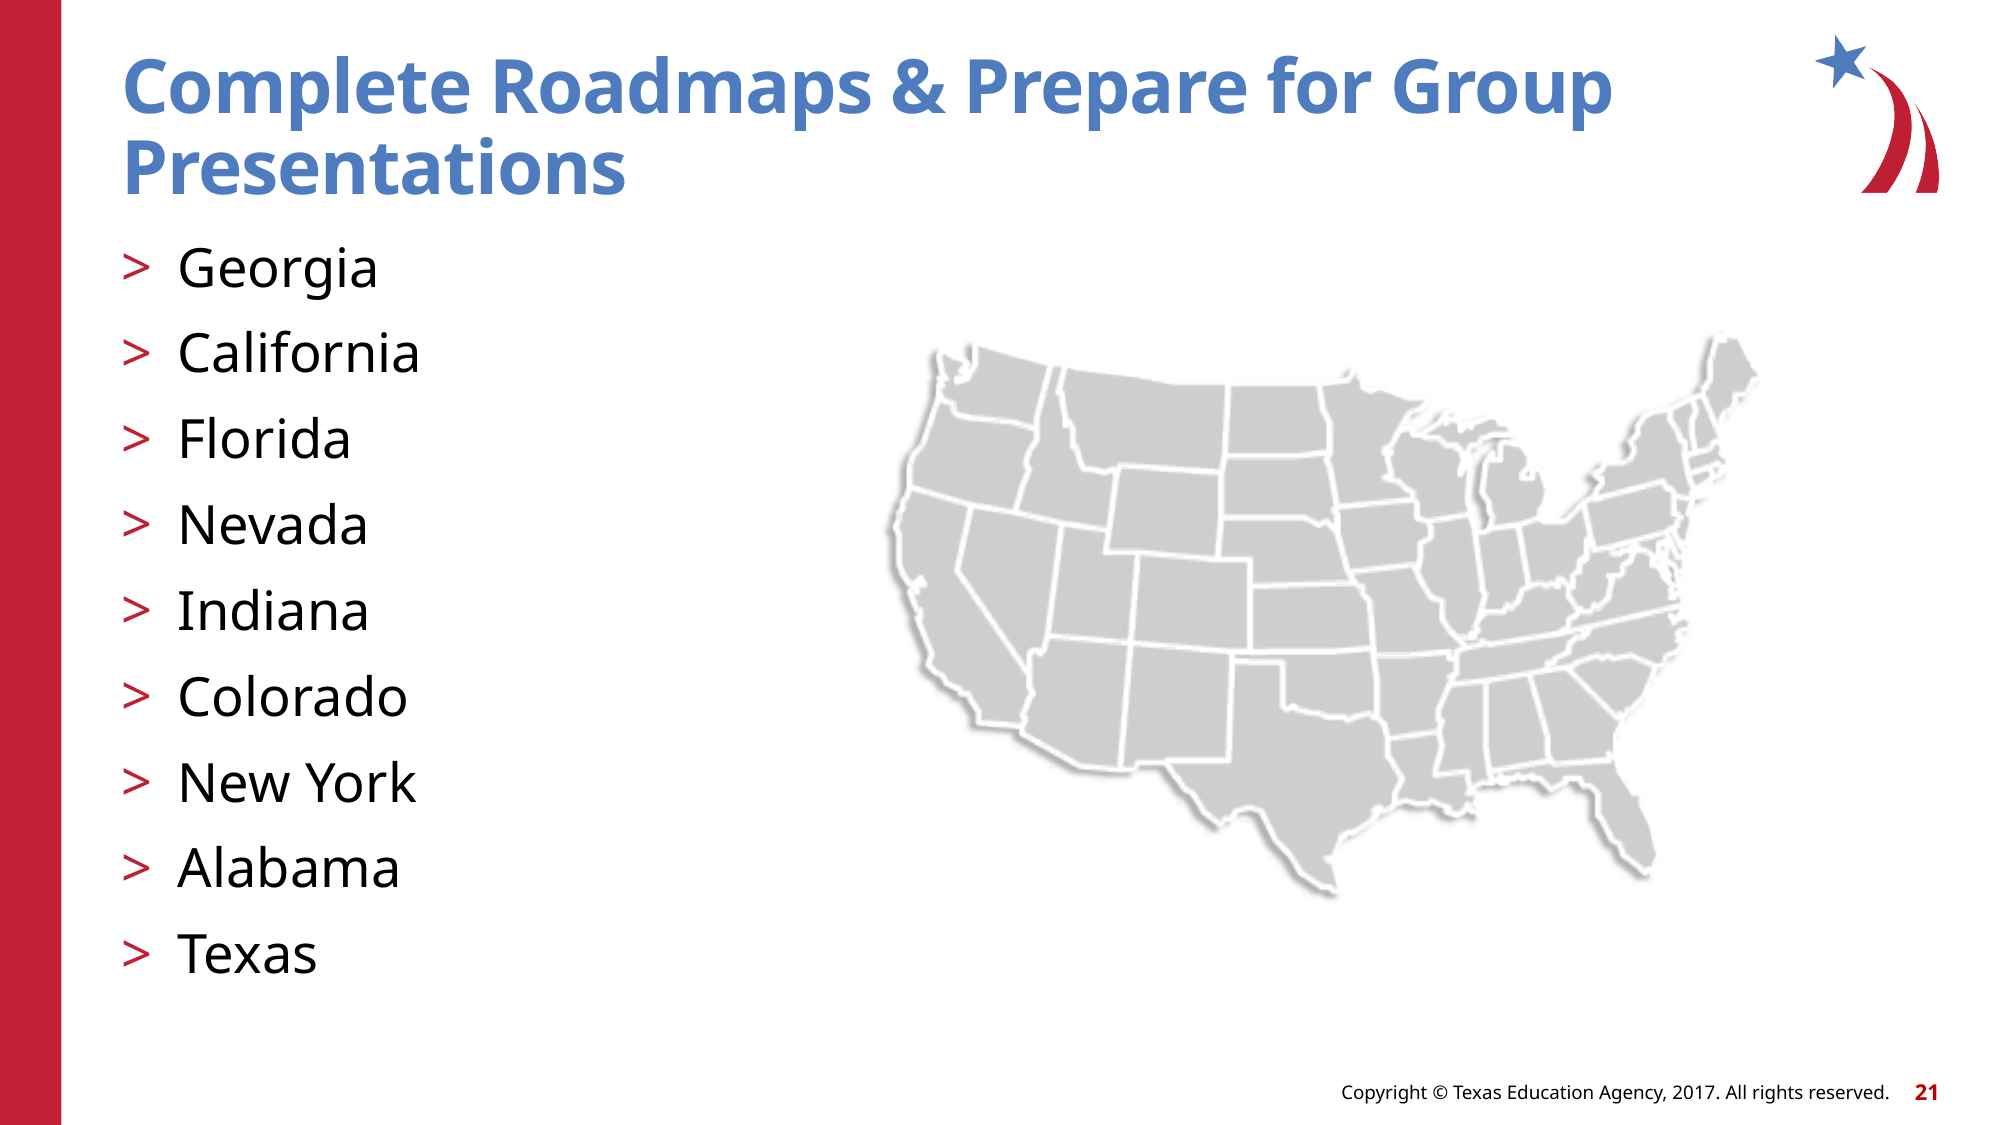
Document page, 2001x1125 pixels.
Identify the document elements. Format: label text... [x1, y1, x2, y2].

list Georgia California Florida Nevada Indiana Colorado New York Alabama Texas [121, 233, 1936, 1010]
title Complete Roadmaps & Prepare for Group Presentations [121, 66, 1772, 211]
picture [867, 325, 1772, 917]
picture [1814, 34, 1939, 193]
